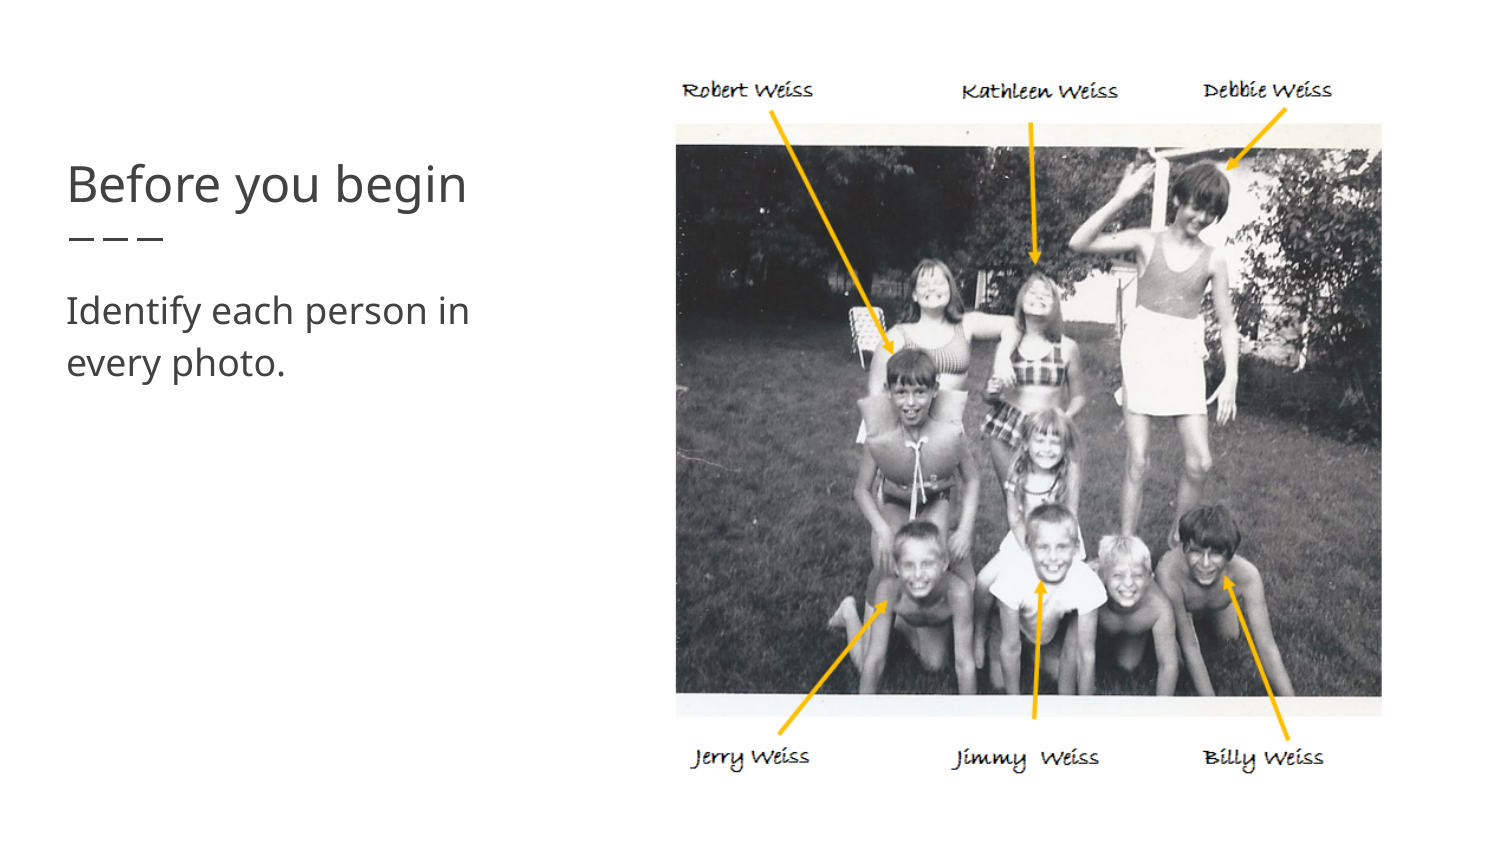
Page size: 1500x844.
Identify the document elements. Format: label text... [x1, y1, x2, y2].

title Before you begin [51, 103, 512, 228]
picture [637, 41, 1409, 785]
list Identify each person in every photo. [51, 265, 512, 750]
